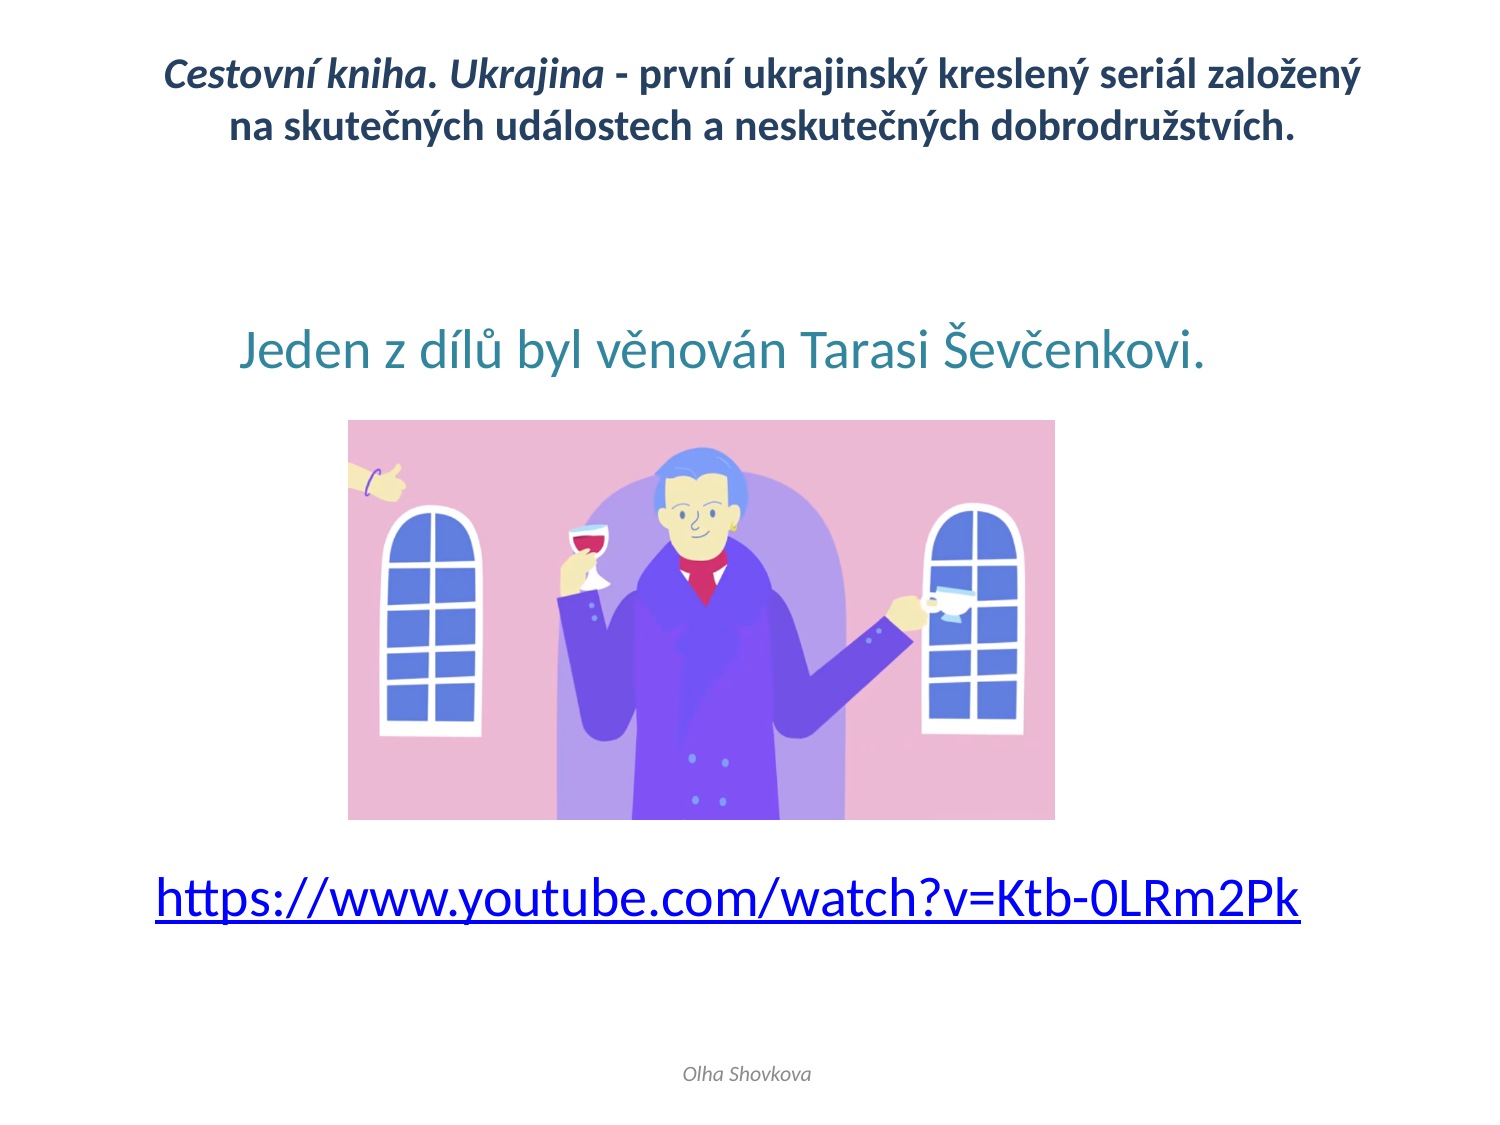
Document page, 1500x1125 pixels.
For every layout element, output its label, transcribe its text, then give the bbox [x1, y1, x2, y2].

title Cestovní kniha. Ukrajina - první ukrajinský kreslený seriál založený na skutečných událostech a neskutečných dobrodružstvích. [123, 54, 1403, 140]
picture [348, 420, 1055, 820]
list Jeden z dílů byl věnován Tarasi Ševčenkovi. https://www.youtube.com/watch?v=Ktb-0LRm2Pk [76, 304, 1371, 936]
footer Olha Shovkova [512, 1042, 988, 1103]
